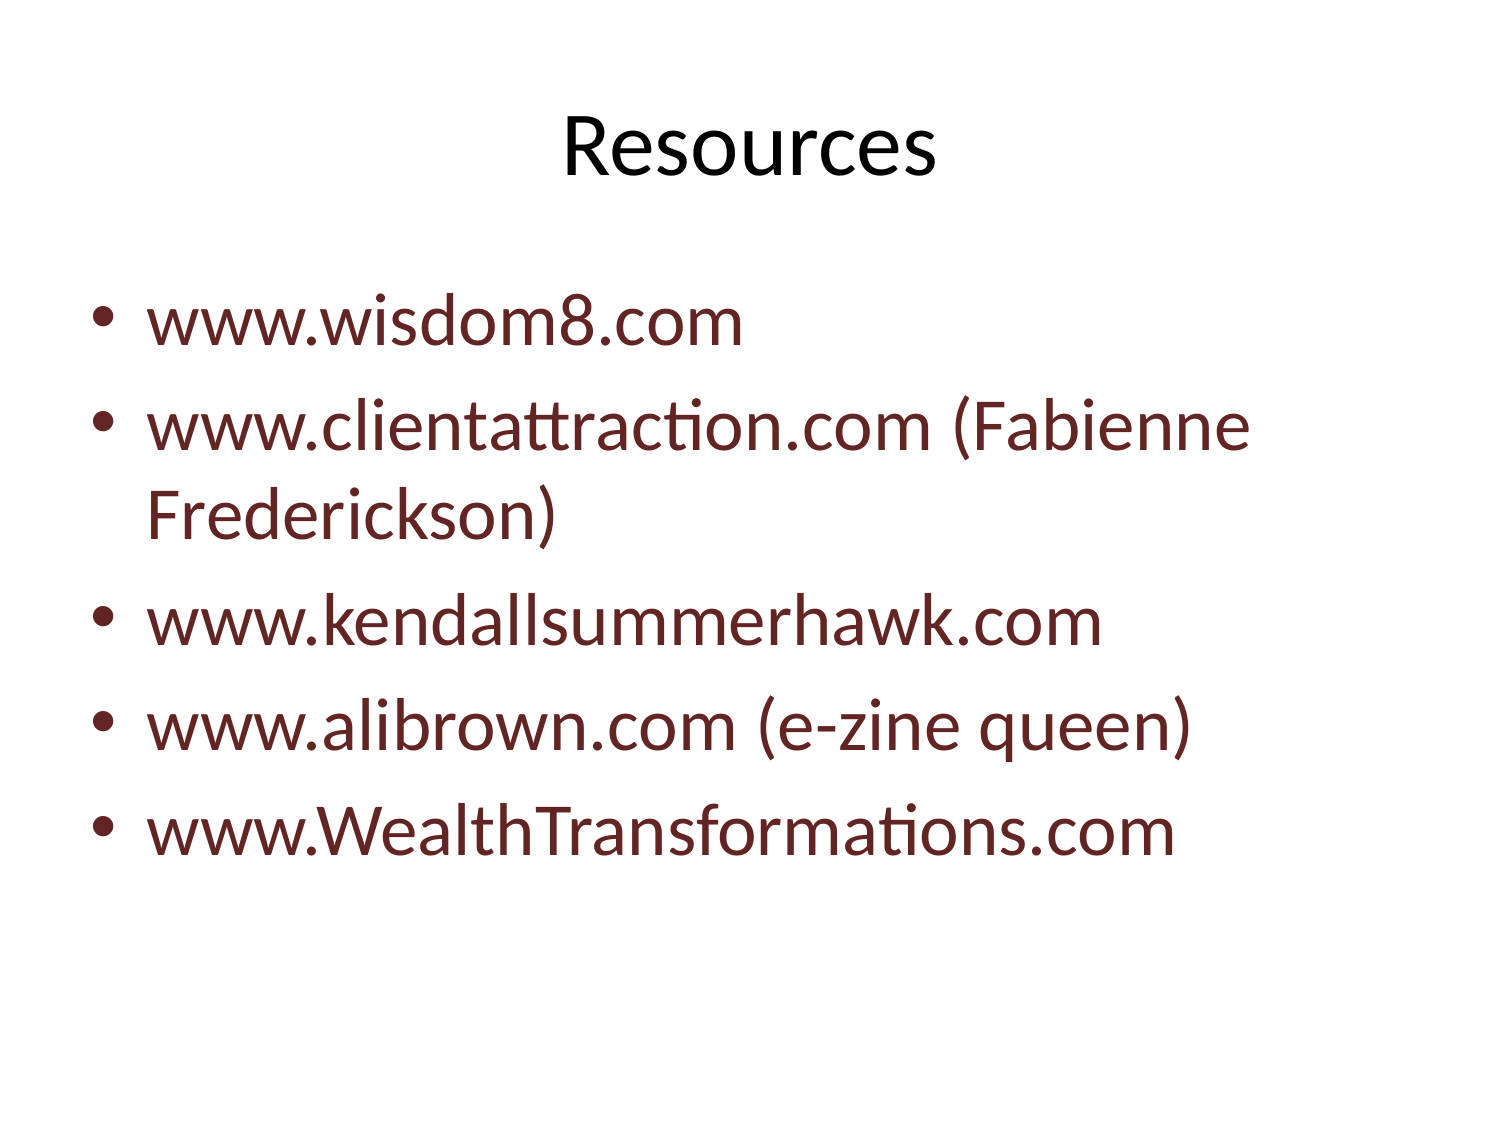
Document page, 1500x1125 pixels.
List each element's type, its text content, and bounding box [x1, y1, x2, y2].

title Resources [75, 45, 1425, 233]
list www.wisdom8.com www.clientattraction.com (Fabienne Frederickson) www.kendallsummerhawk.com www.alibrown.com (e-zine queen) www.WealthTransformations.com [75, 262, 1425, 1005]
